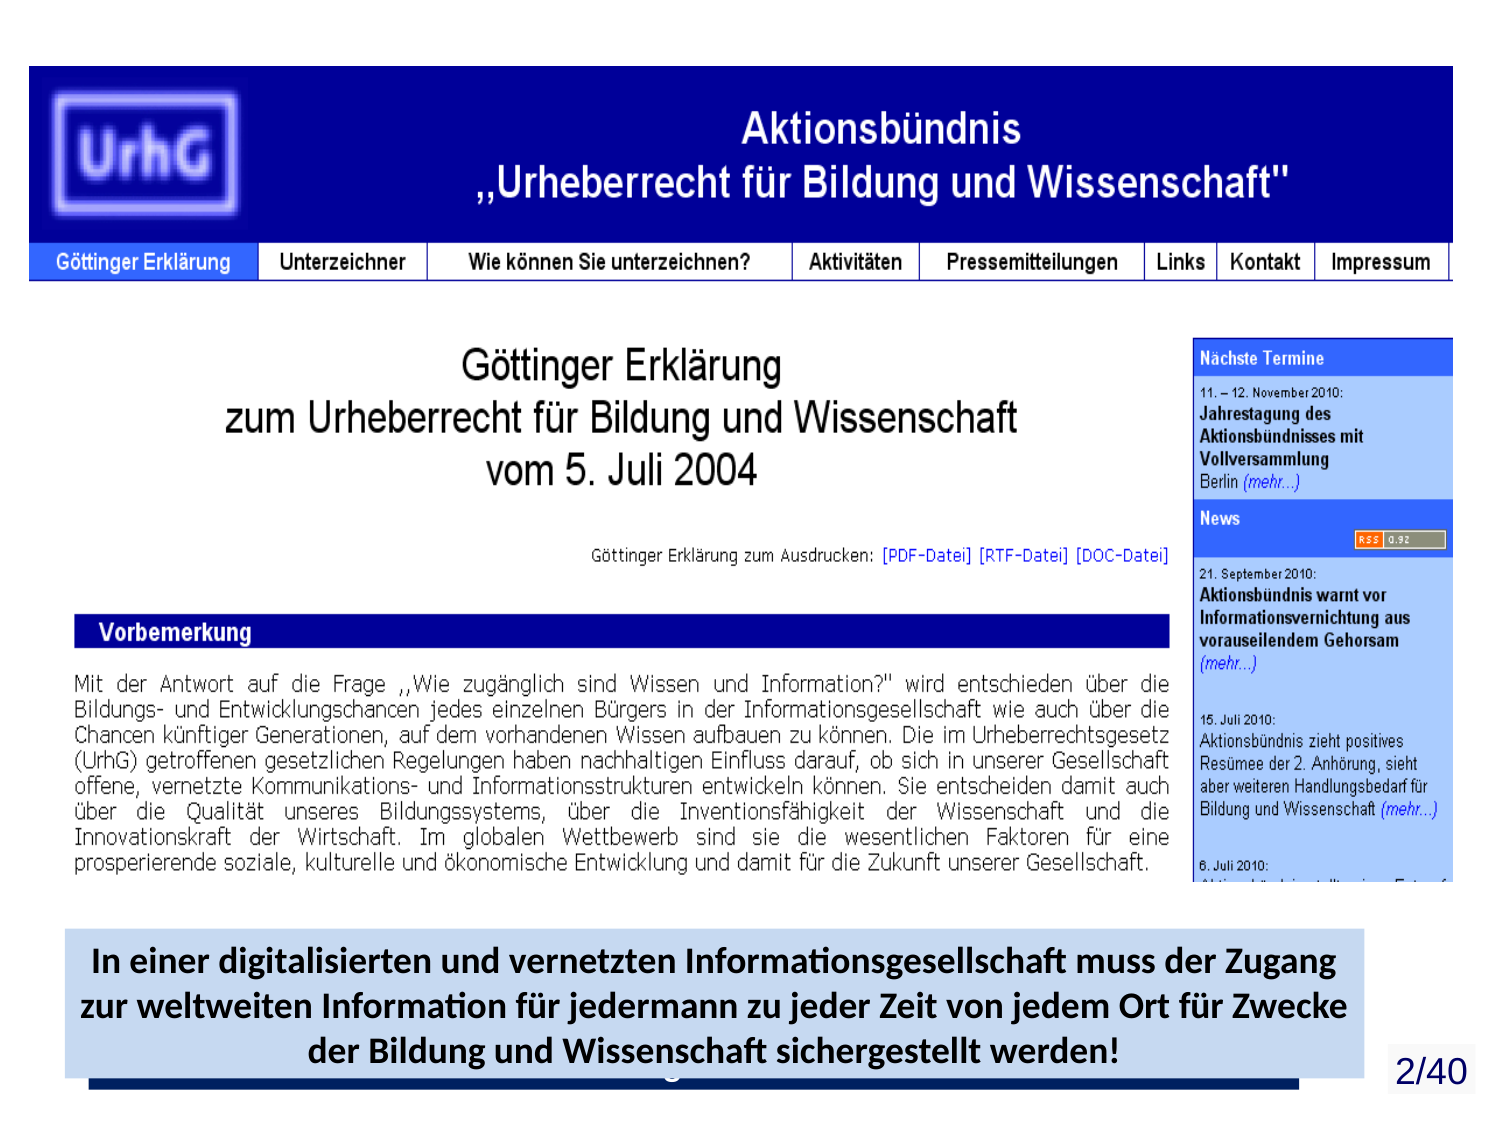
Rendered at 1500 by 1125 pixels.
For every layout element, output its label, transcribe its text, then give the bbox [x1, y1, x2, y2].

picture [29, 66, 1453, 882]
text_box In einer digitalisierten und vernetzten Informationsgesellschaft muss der Zugang zur weltweiten Information für jedermann zu jeder Zeit von jedem Ort für Zwecke der Bildung und Wissenschaft sichergestellt werden! [64, 928, 1365, 1079]
